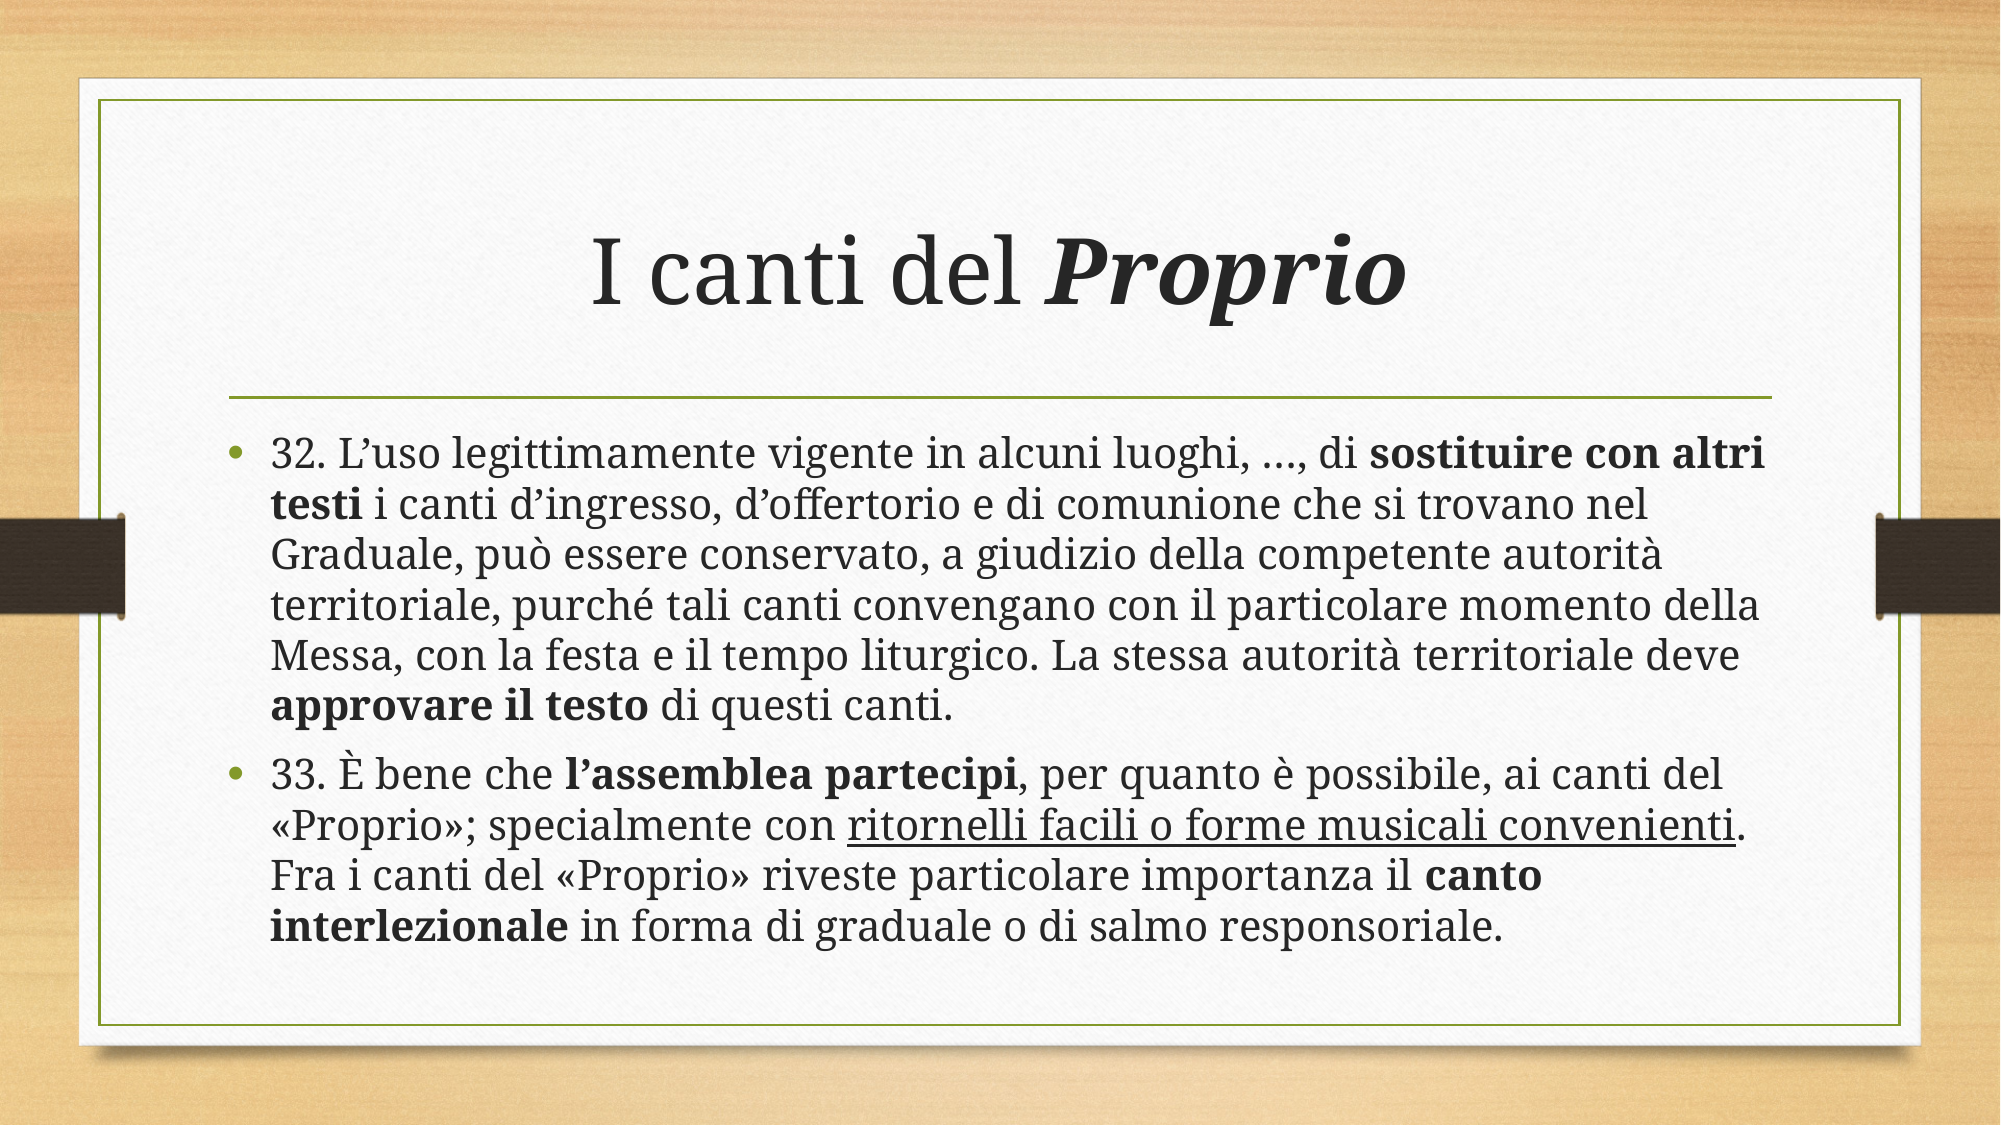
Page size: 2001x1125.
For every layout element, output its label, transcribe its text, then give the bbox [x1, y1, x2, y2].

title I canti del Proprio [212, 161, 1788, 375]
picture [0, 0, 2001, 1125]
list 32. L’uso legittimamente vigente in alcuni luoghi, …, di sostituire con altri testi i canti d’ingresso, d’offertorio e di comunione che si trovano nel Graduale, può essere conservato, a giudizio della competente autorità territoriale, purché tali canti convengano con il particolare momento della Messa, con la festa e il tempo liturgico. La stessa autorità territoriale deve approvare il testo di questi canti. 33. È bene che l’assemblea partecipi, per quanto è possibile, ai canti del «Proprio»; specialmente con ritornelli facili o forme musicali convenienti. Fra i canti del «Proprio» riveste particolare importanza il canto interlezionale in forma di graduale o di salmo responsoriale. [212, 419, 1788, 964]
